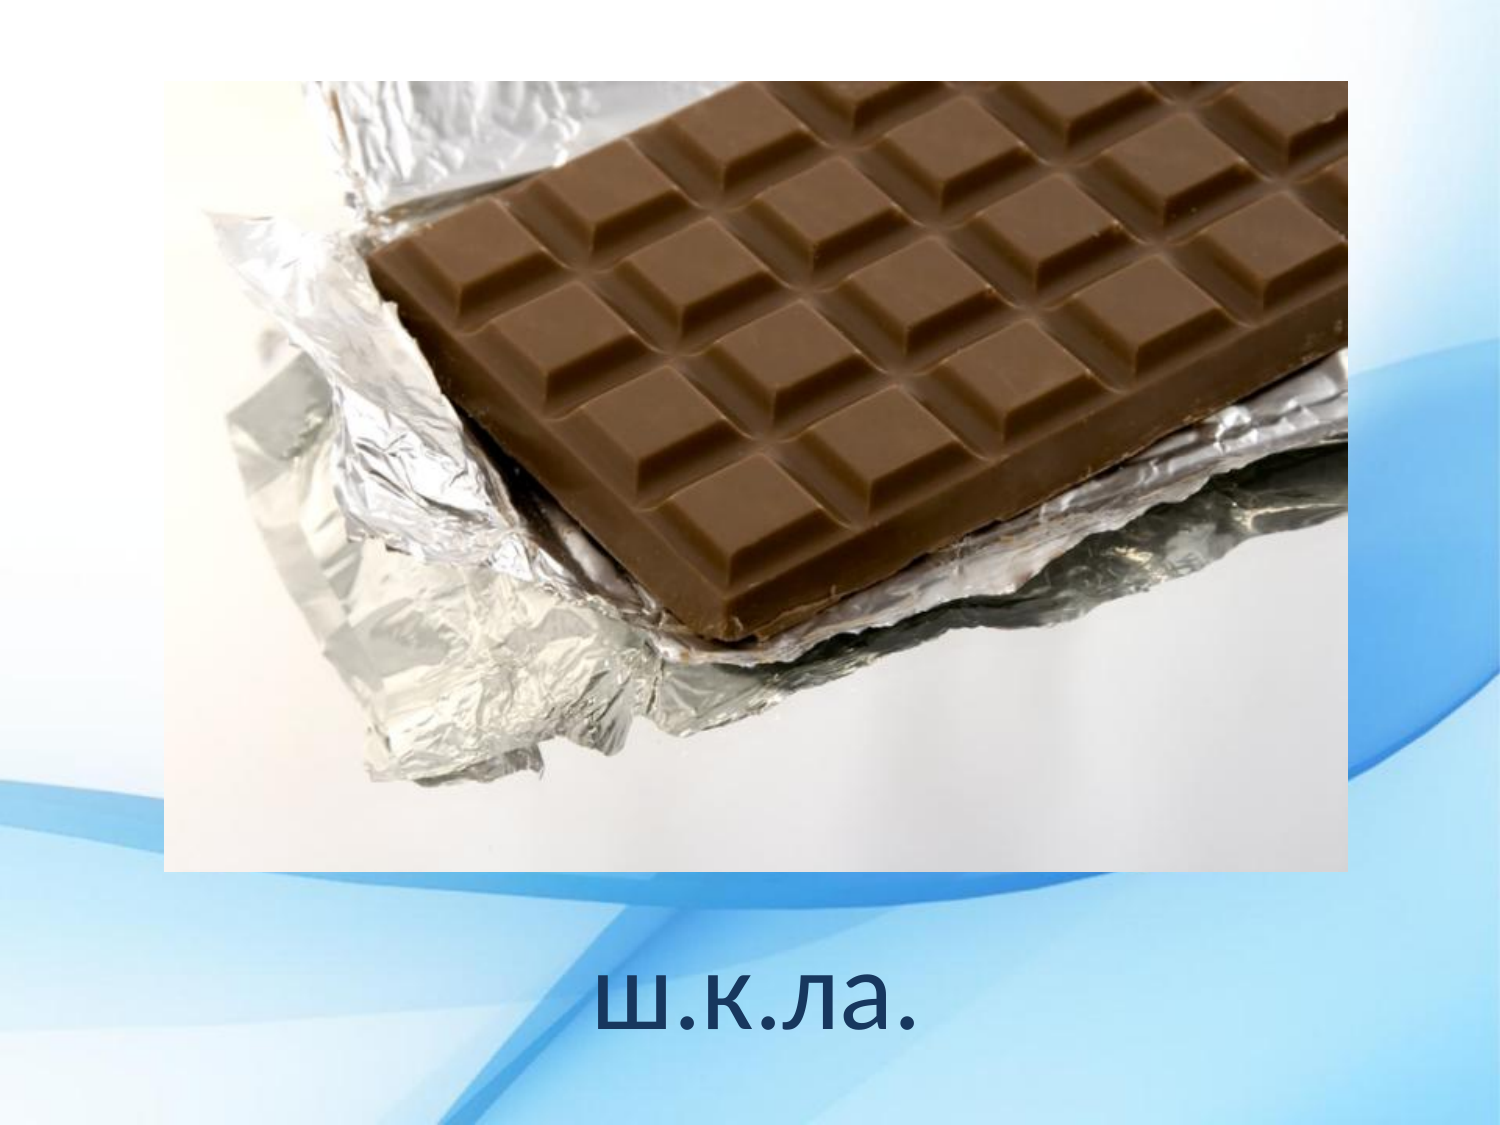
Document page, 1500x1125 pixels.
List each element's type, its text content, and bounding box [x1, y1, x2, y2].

picture [0, 0, 1500, 1125]
title ш.к.ла. [82, 890, 1432, 1079]
